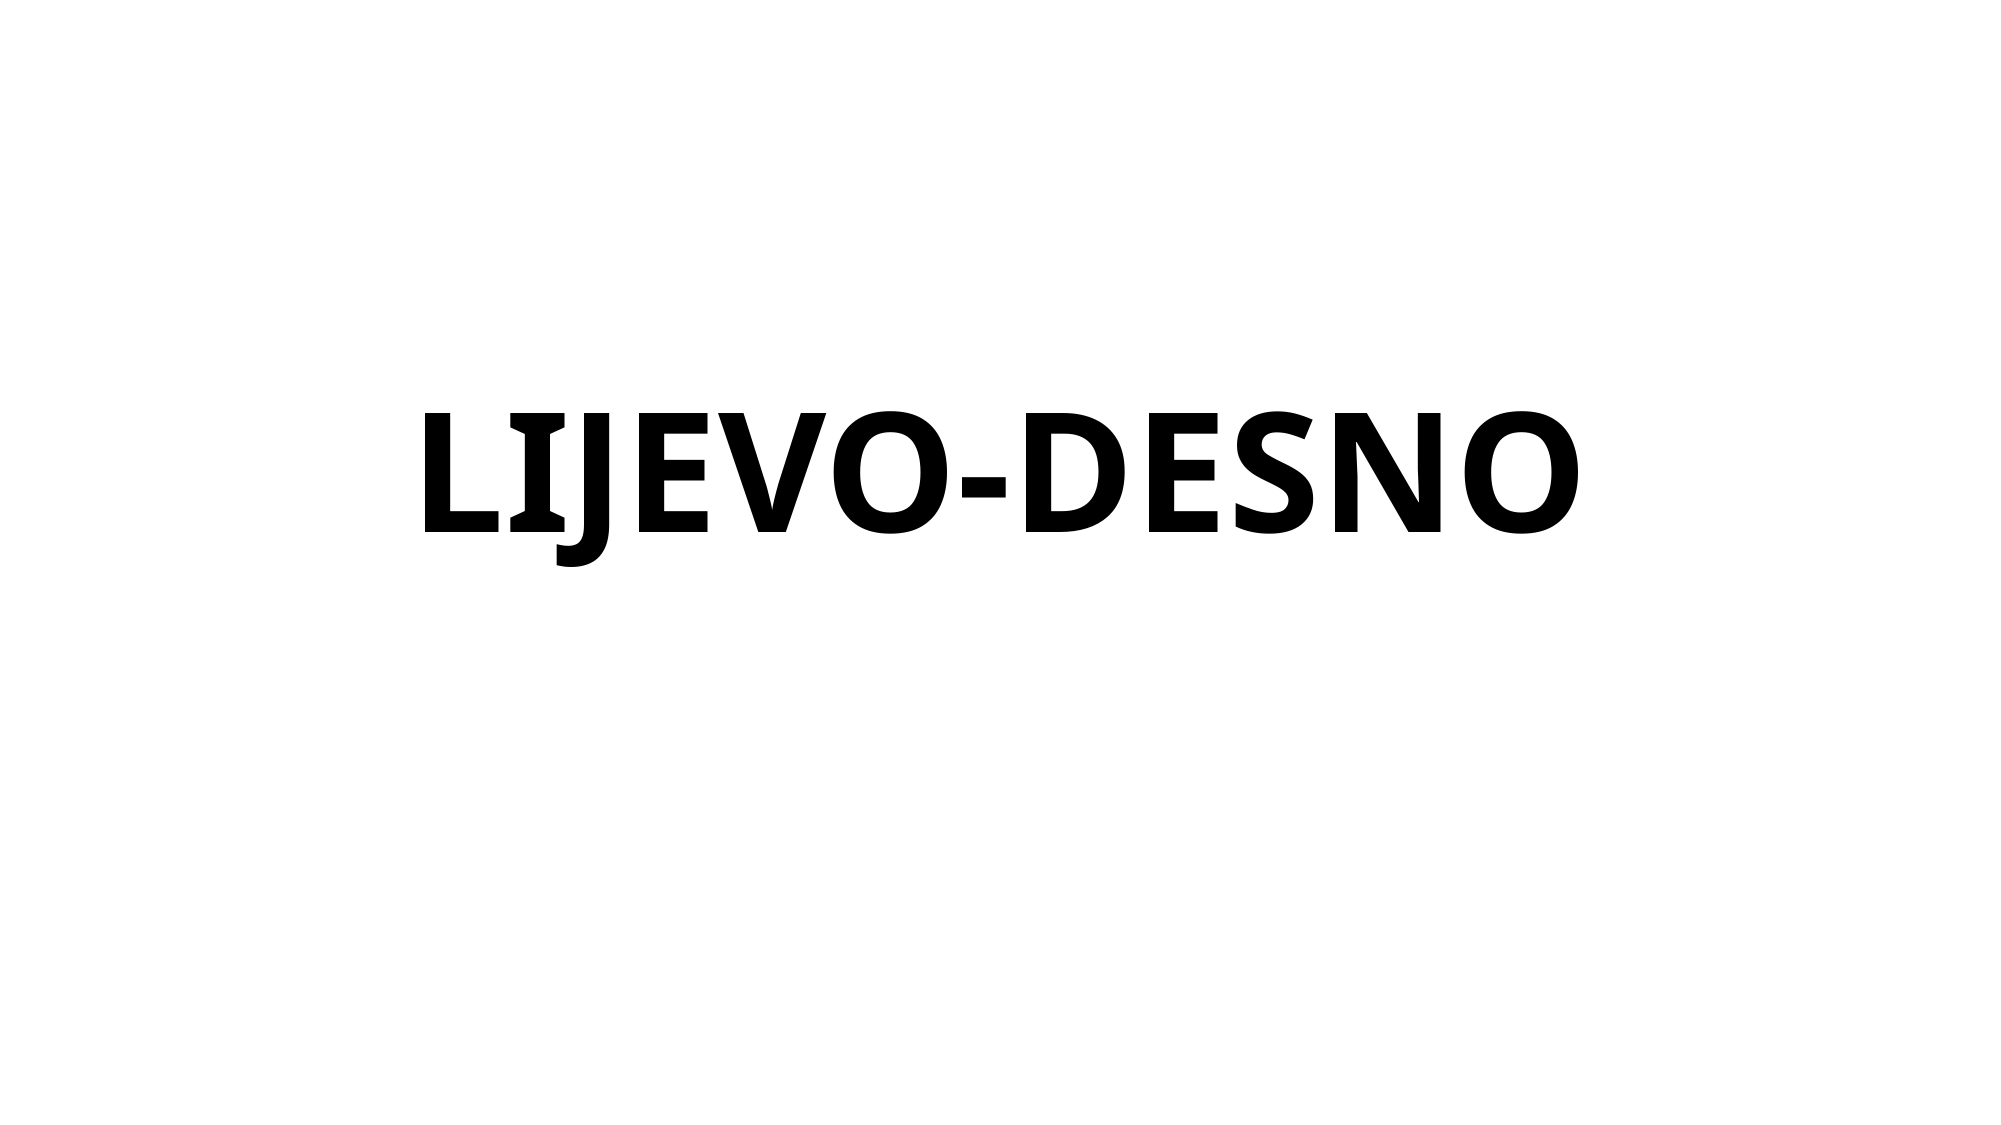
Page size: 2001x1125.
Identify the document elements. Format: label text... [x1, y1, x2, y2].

title LIJEVO-DESNO [249, 184, 1750, 576]
